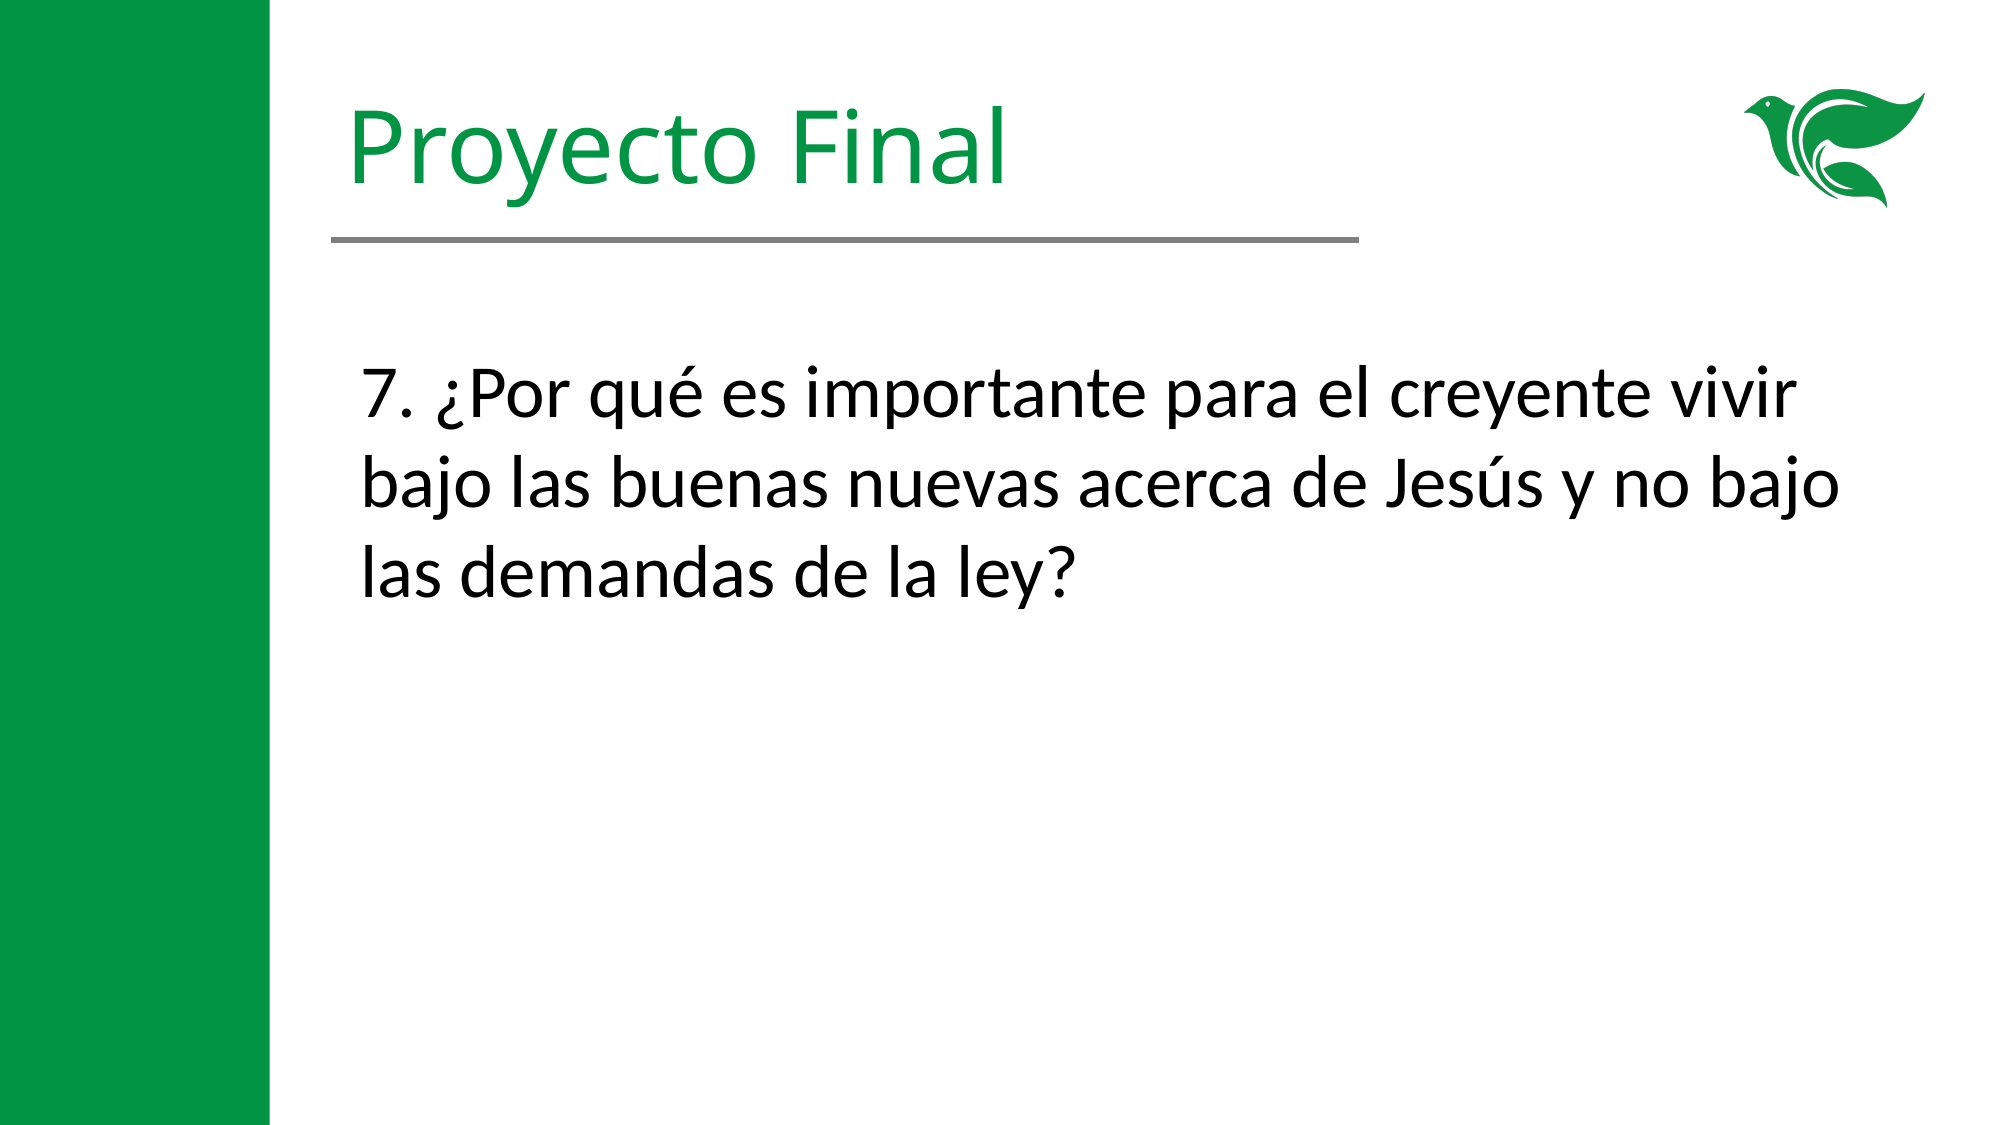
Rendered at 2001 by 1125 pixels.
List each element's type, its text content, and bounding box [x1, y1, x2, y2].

text_box 7. ¿Por qué es importante para el creyente vivir bajo las buenas nuevas acerca de Jesús y no bajo las demandas de la ley? [345, 335, 1953, 621]
picture [1722, 47, 1953, 240]
text_box [0, 0, 270, 1125]
text_box Proyecto Final [330, 74, 1511, 212]
